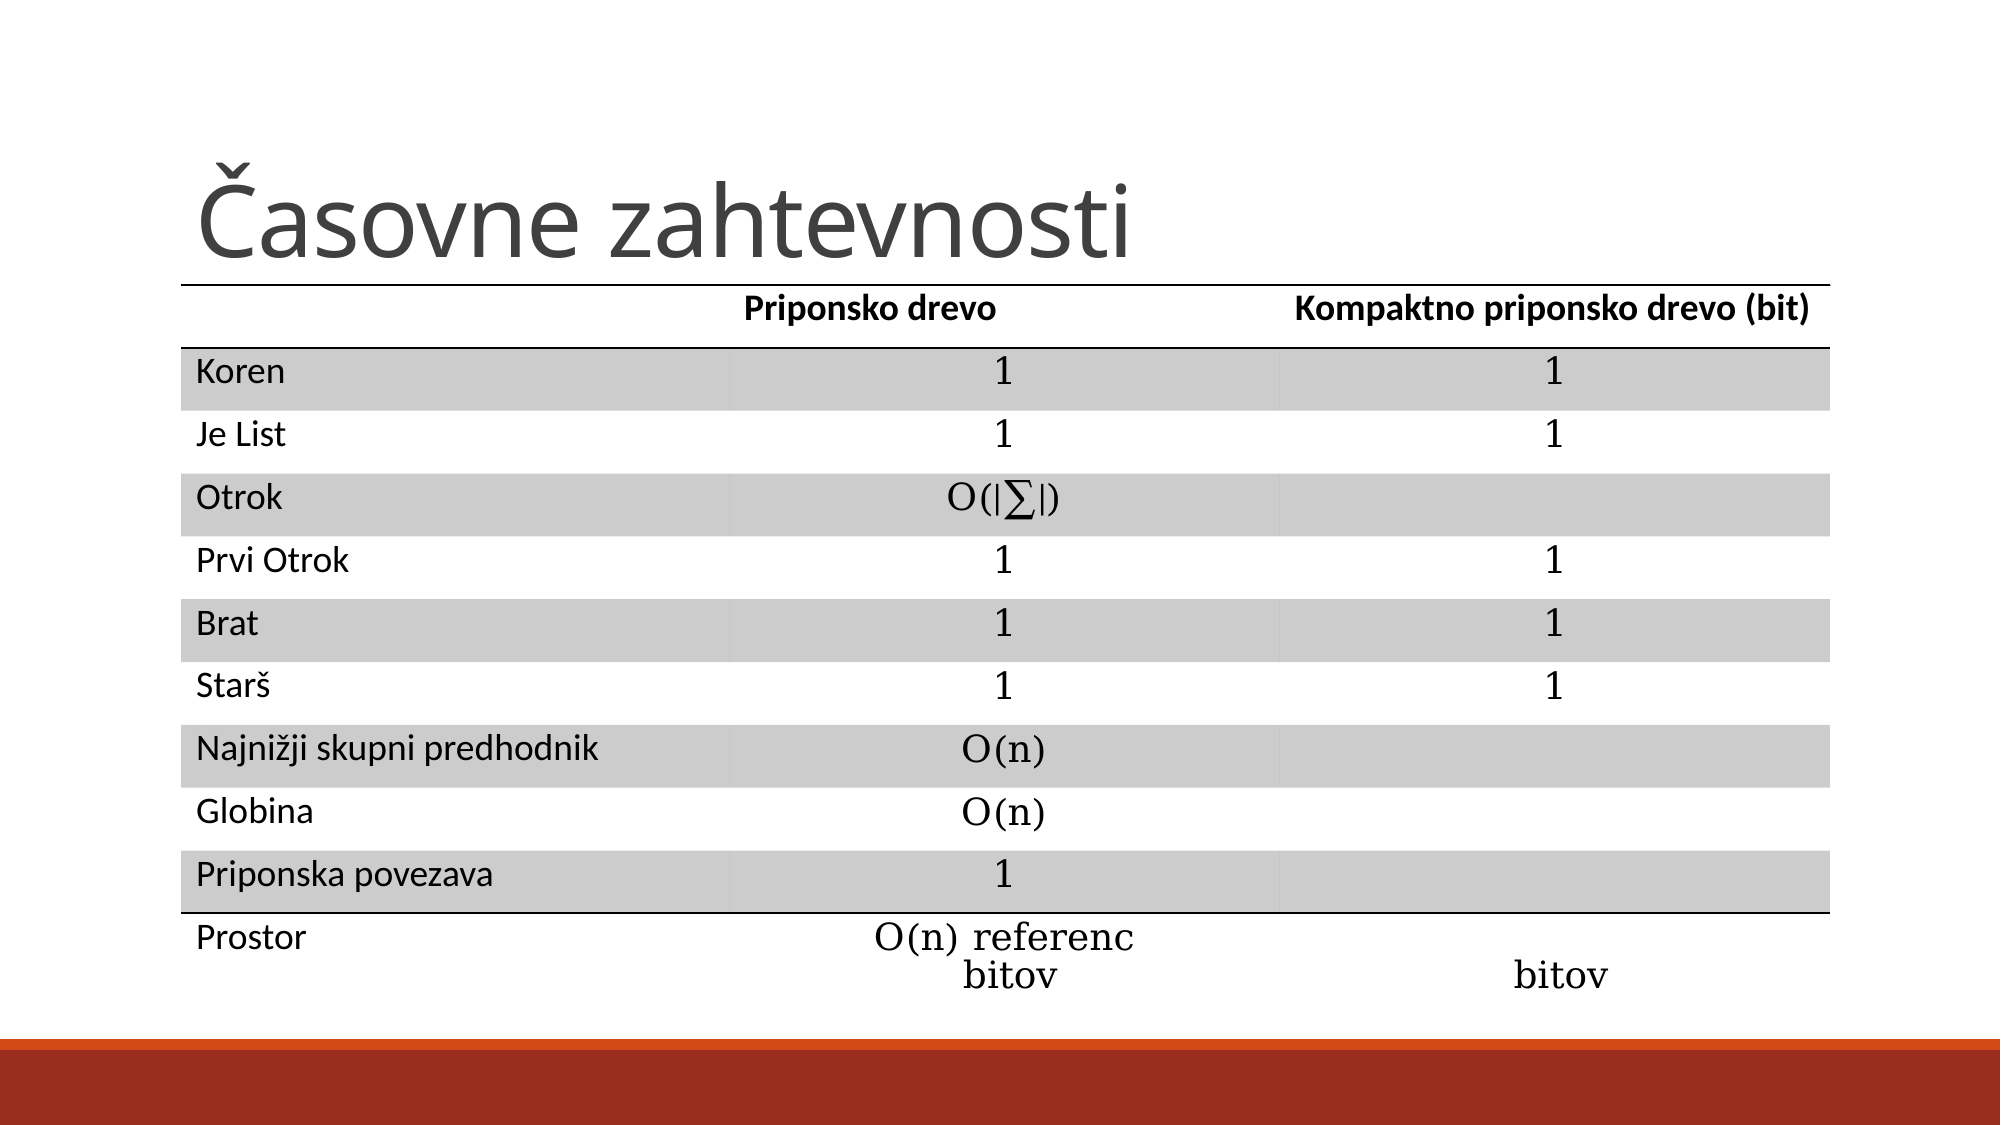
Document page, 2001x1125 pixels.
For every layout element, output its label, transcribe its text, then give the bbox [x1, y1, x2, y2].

title Časovne zahtevnosti [180, 47, 1830, 285]
